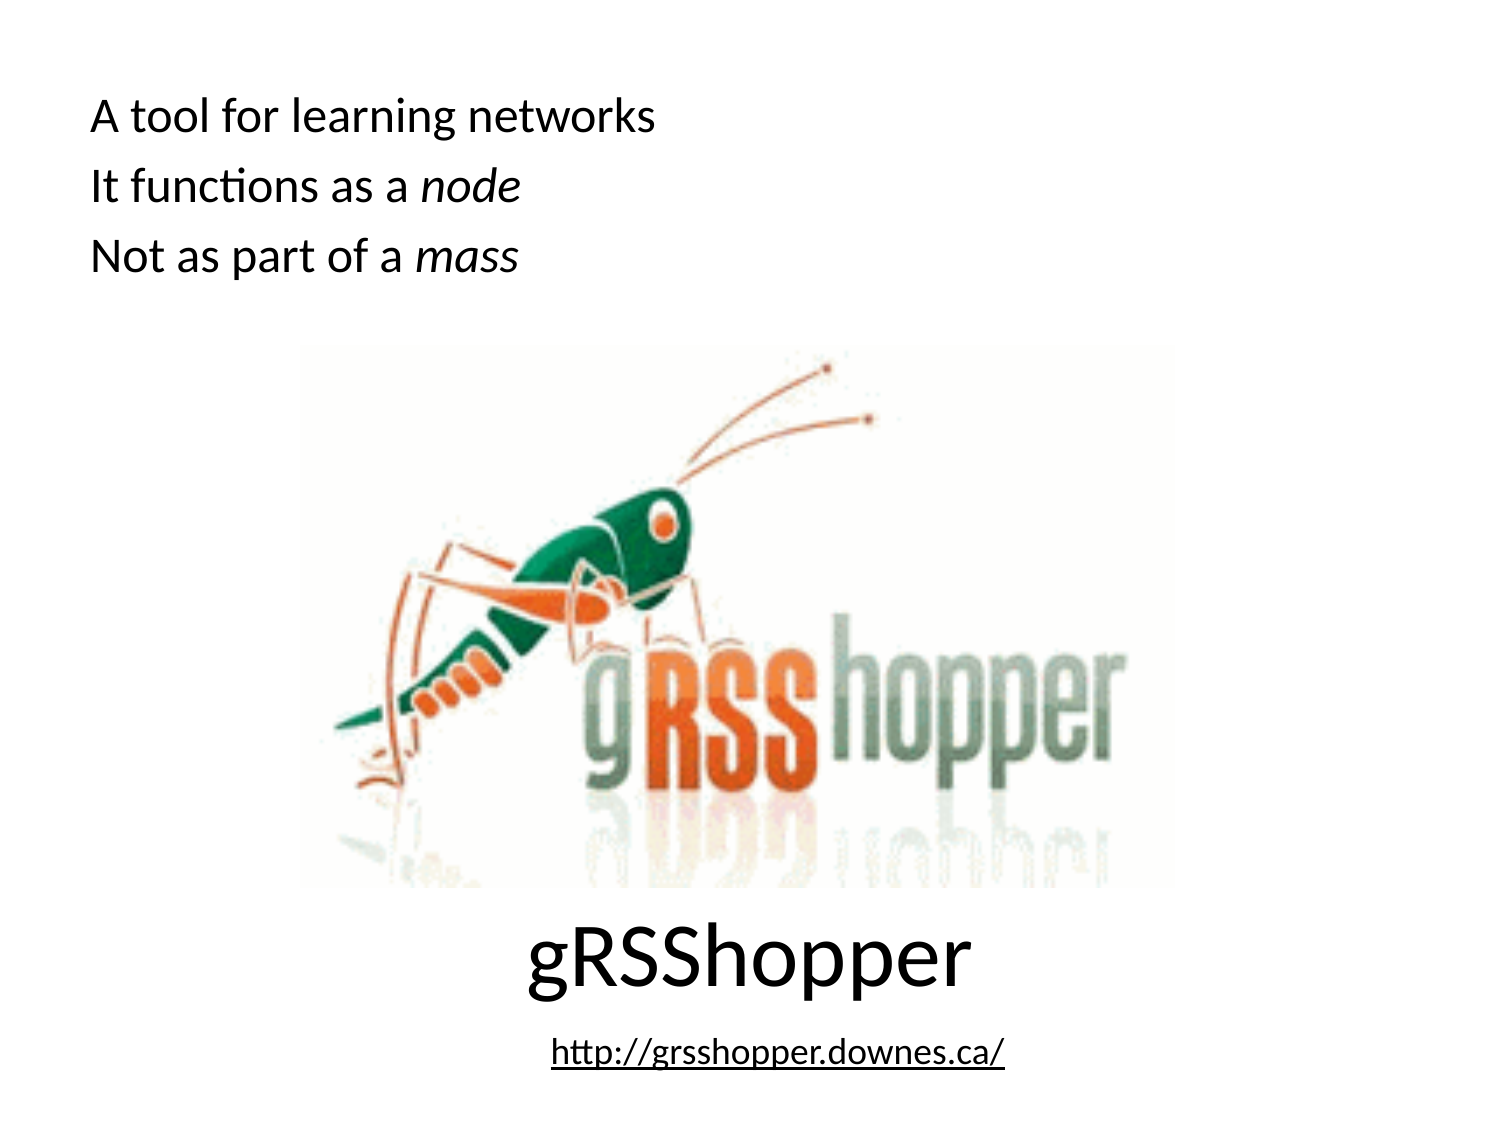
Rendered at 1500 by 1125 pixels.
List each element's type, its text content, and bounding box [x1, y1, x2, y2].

text_box http://grsshopper.downes.ca/ [535, 1019, 1029, 1080]
picture [299, 345, 1175, 888]
title gRSShopper [75, 888, 1425, 1050]
list A tool for learning networks It functions as a node Not as part of a mass [75, 75, 1425, 888]
